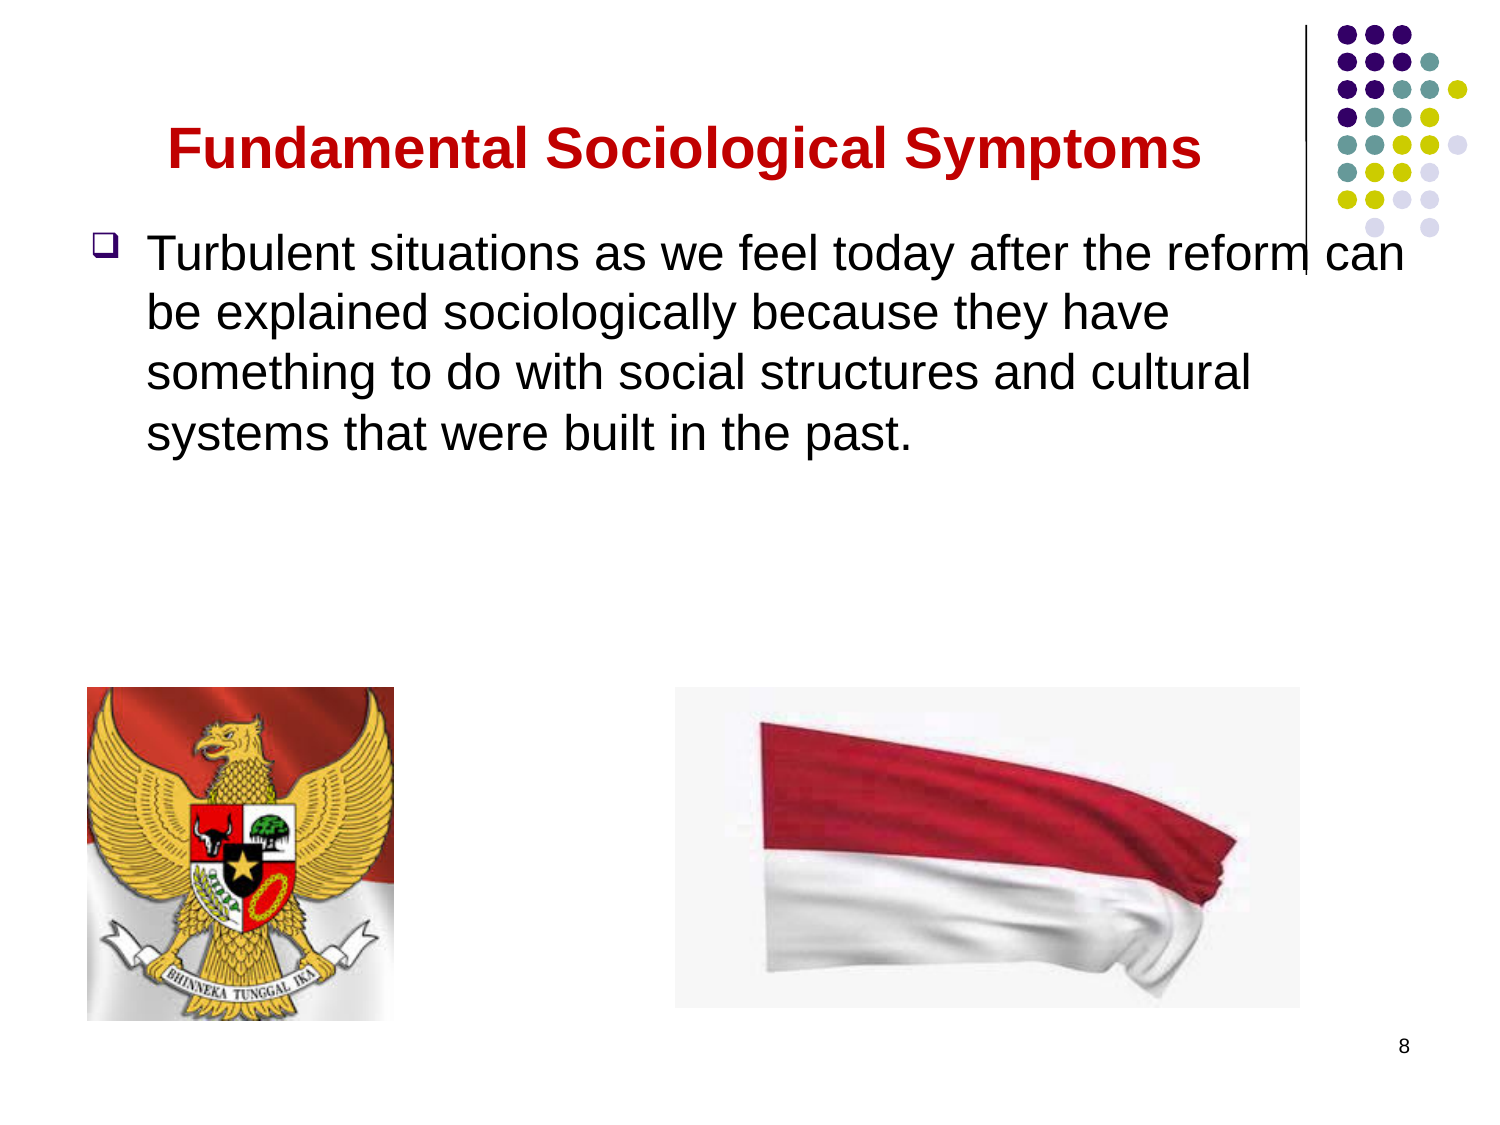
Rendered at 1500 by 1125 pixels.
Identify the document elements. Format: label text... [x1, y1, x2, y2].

title Fundamental Sociological Symptoms [74, 19, 1313, 188]
picture [87, 687, 394, 1021]
list Turbulent situations as we feel today after the reform can be explained sociologically because they have something to do with social structures and cultural systems that were built in the past. [74, 212, 1426, 1038]
picture [674, 687, 1301, 1008]
slide_number 8 [1074, 1024, 1426, 1101]
